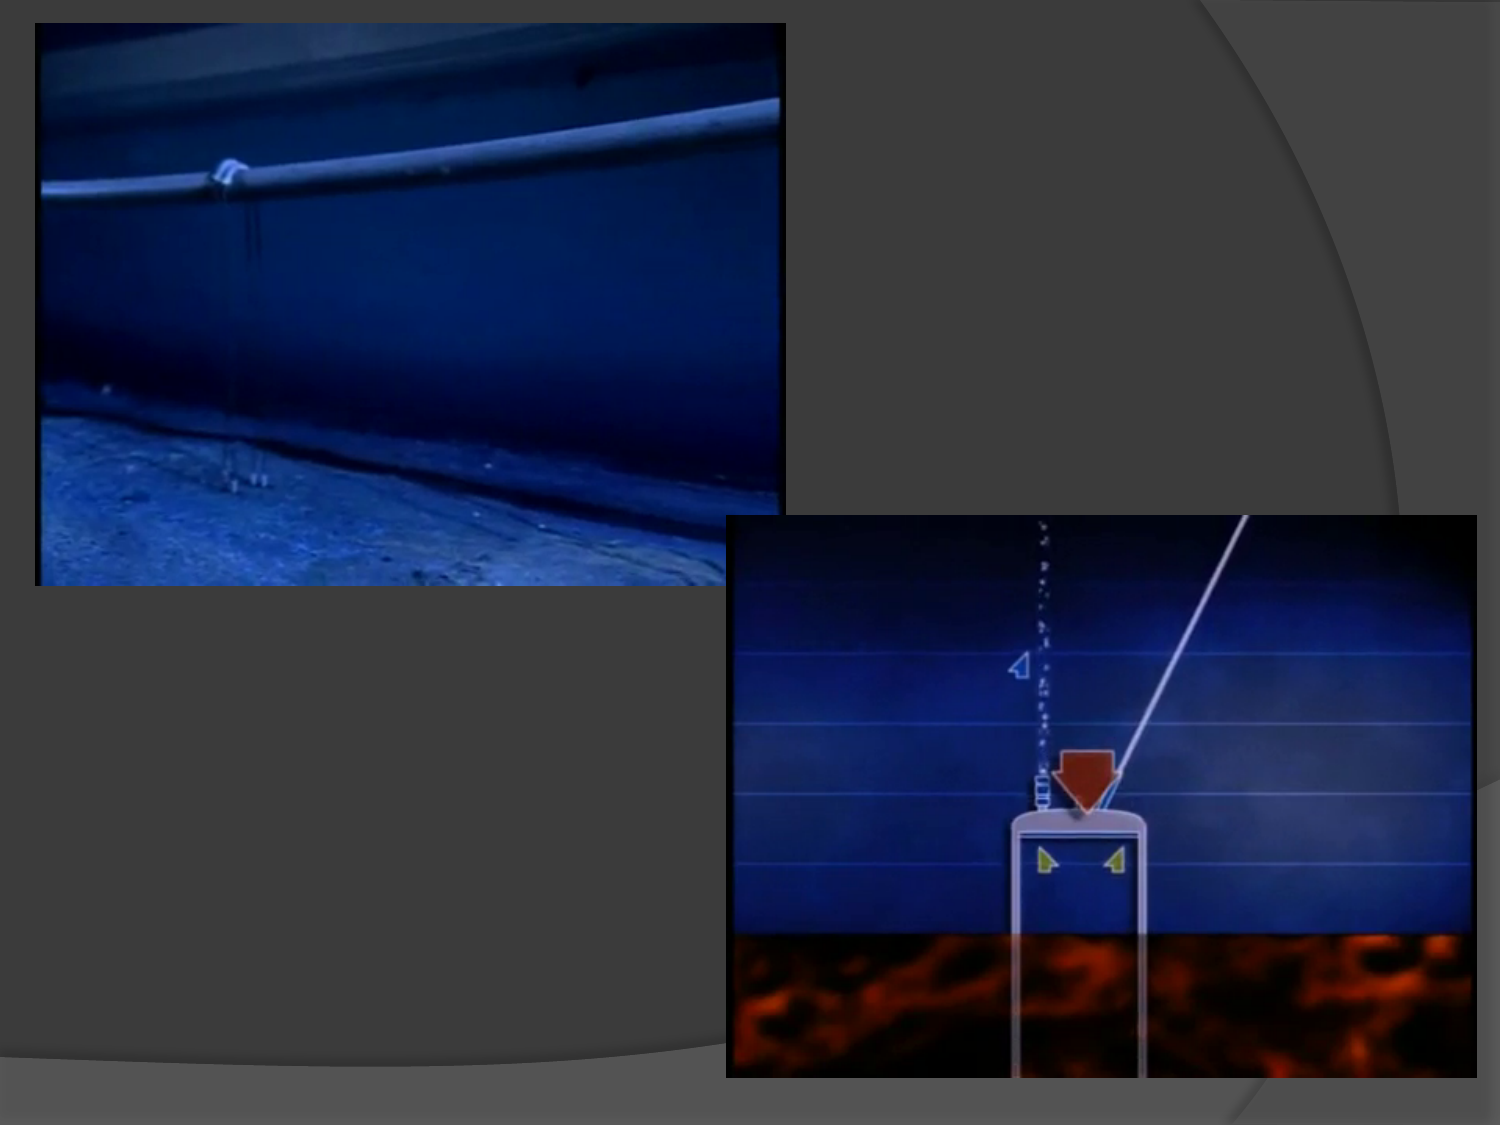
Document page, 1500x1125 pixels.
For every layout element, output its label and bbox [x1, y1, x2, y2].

picture [34, 23, 786, 587]
picture [726, 515, 1477, 1079]
